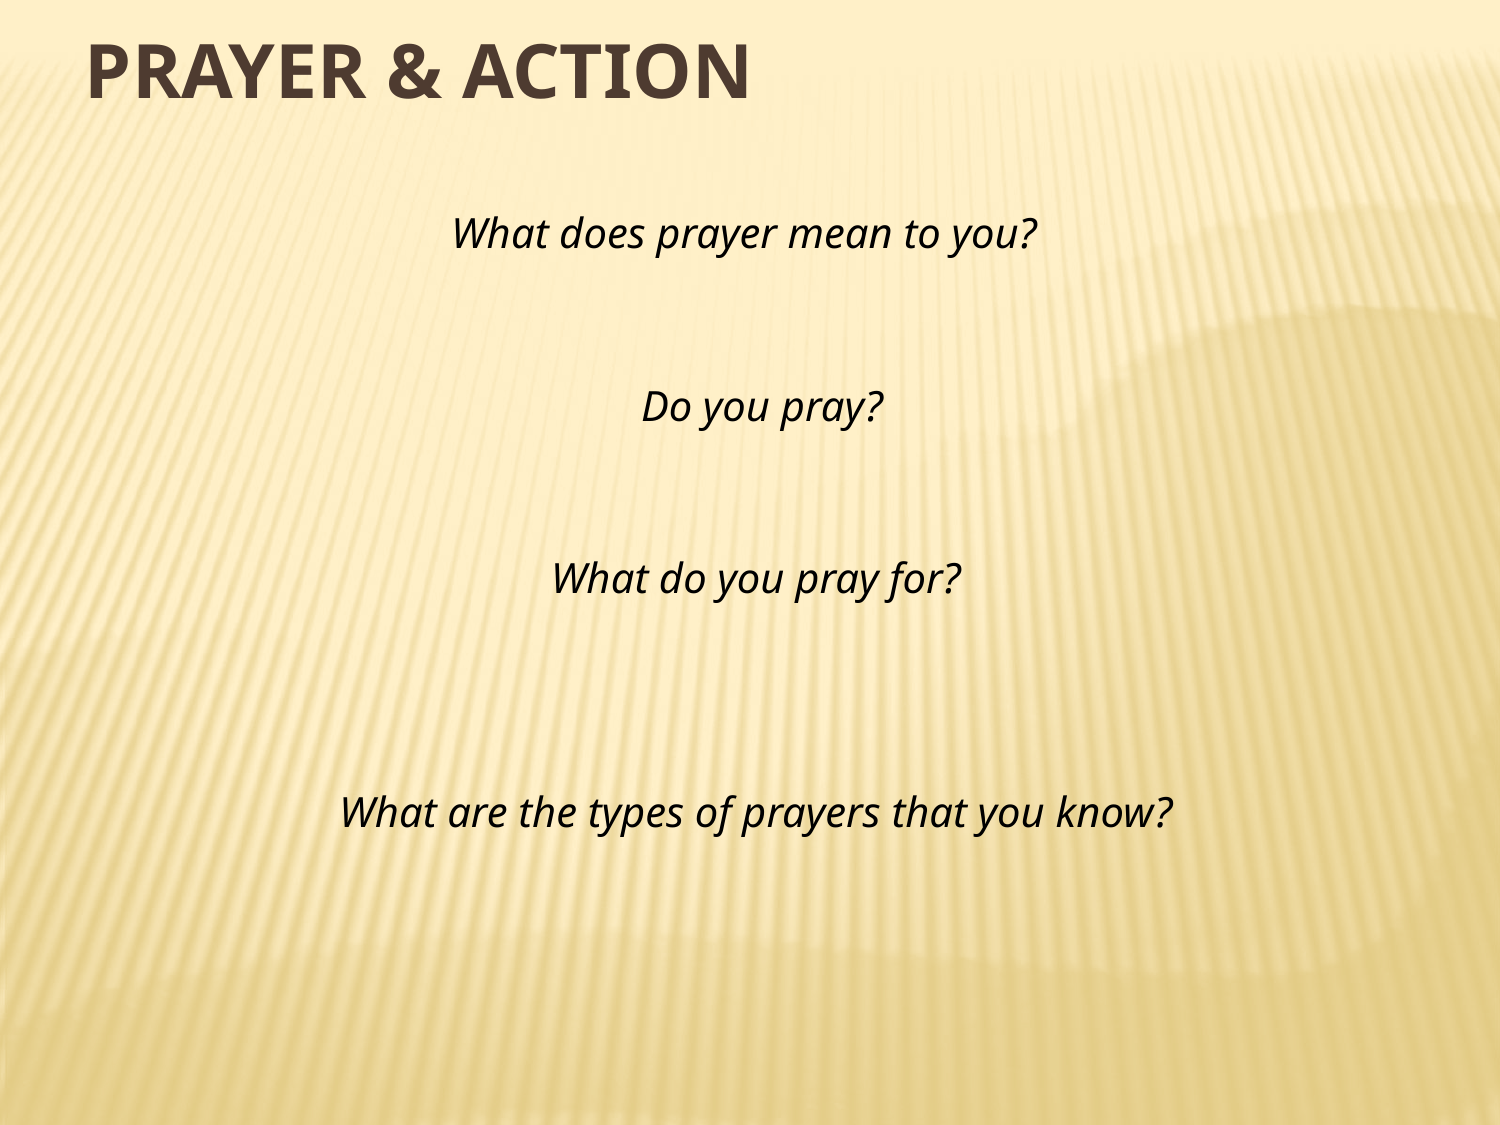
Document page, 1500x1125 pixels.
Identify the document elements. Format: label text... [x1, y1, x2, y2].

text_box Do you pray? [53, 371, 1472, 437]
text_box What do you pray for? [46, 543, 1465, 609]
text_box Prayer & Action [70, 10, 1454, 199]
text_box What does prayer mean to you? [35, 199, 1454, 265]
text_box What are the types of prayers that you know? [46, 778, 1465, 844]
